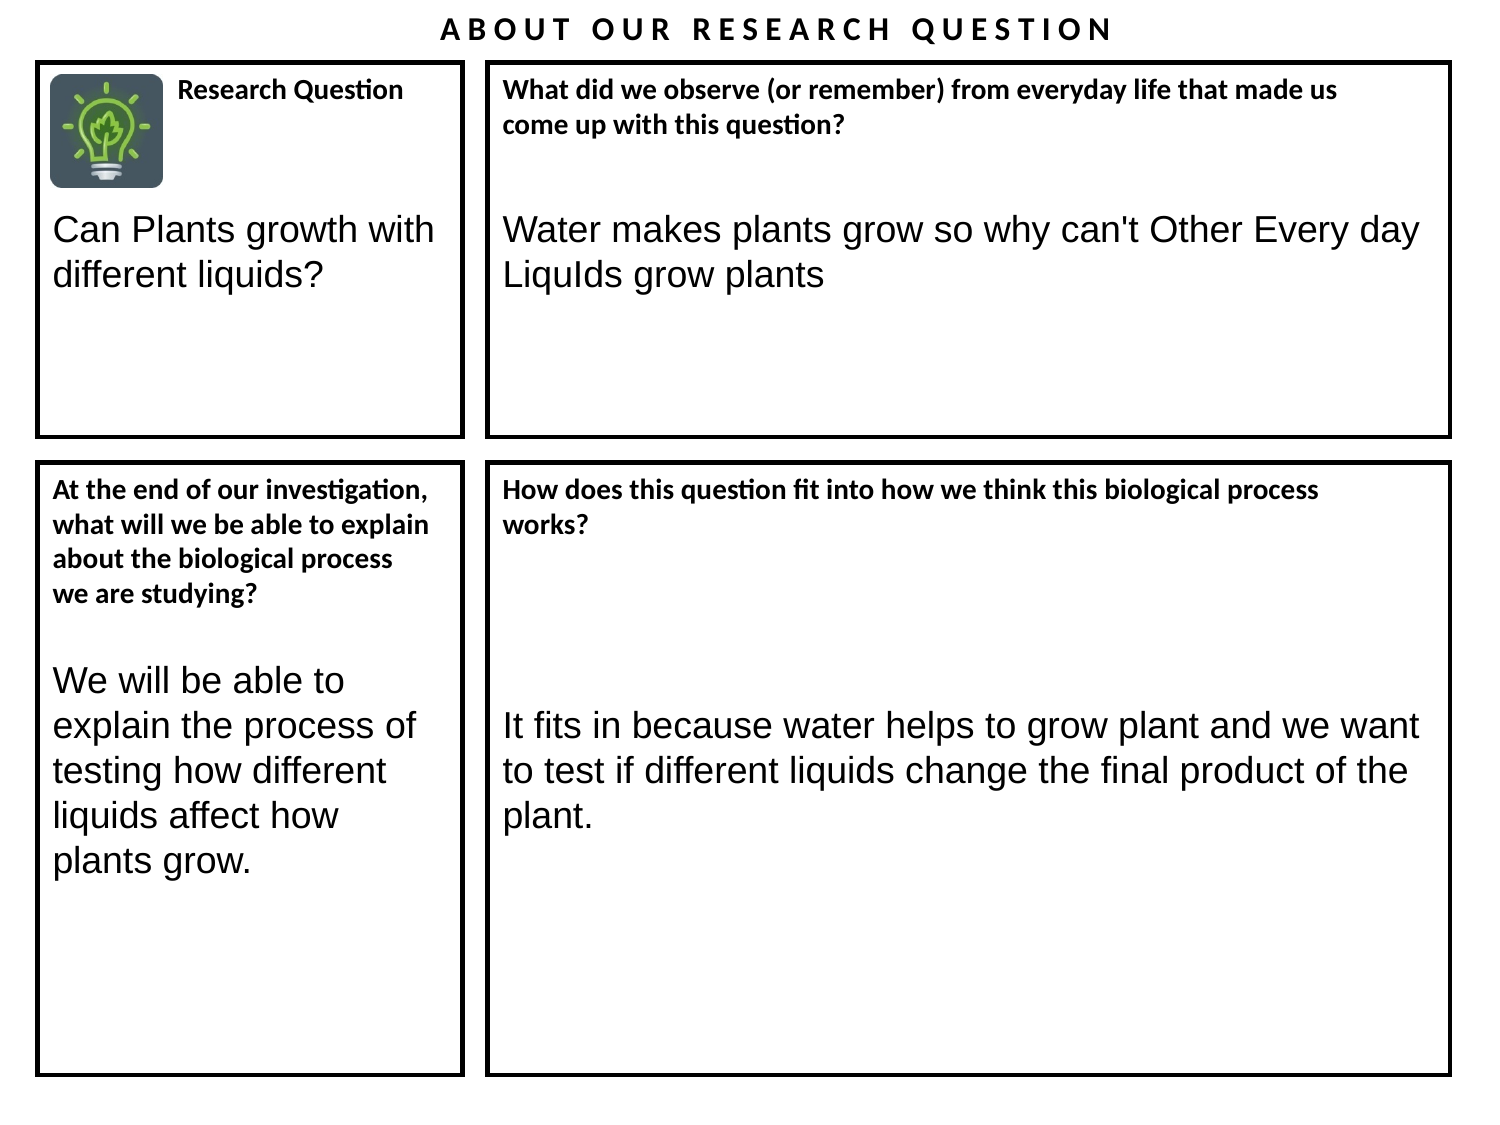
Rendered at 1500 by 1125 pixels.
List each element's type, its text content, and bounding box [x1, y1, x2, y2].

text_box How does this question fit into how we think this biological process works? [487, 462, 1425, 549]
text_box Water makes plants grow so why can't Other Every day LiquIds grow plants [487, 62, 1450, 438]
text_box We will be able to explain the process of testing how different liquids affect how plants grow. [37, 462, 463, 1075]
text_box Can Plants growth with different liquids? [37, 62, 463, 438]
picture [49, 74, 163, 188]
text_box A B O U T O U R R E S E A R C H Q U E S T I O N [424, 0, 1136, 56]
text_box It fits in because water helps to grow plant and we want to test if different liquids change the final product of the plant. [487, 462, 1450, 1075]
text_box What did we observe (or remember) from everyday life that made us come up with this question? [487, 62, 1425, 149]
